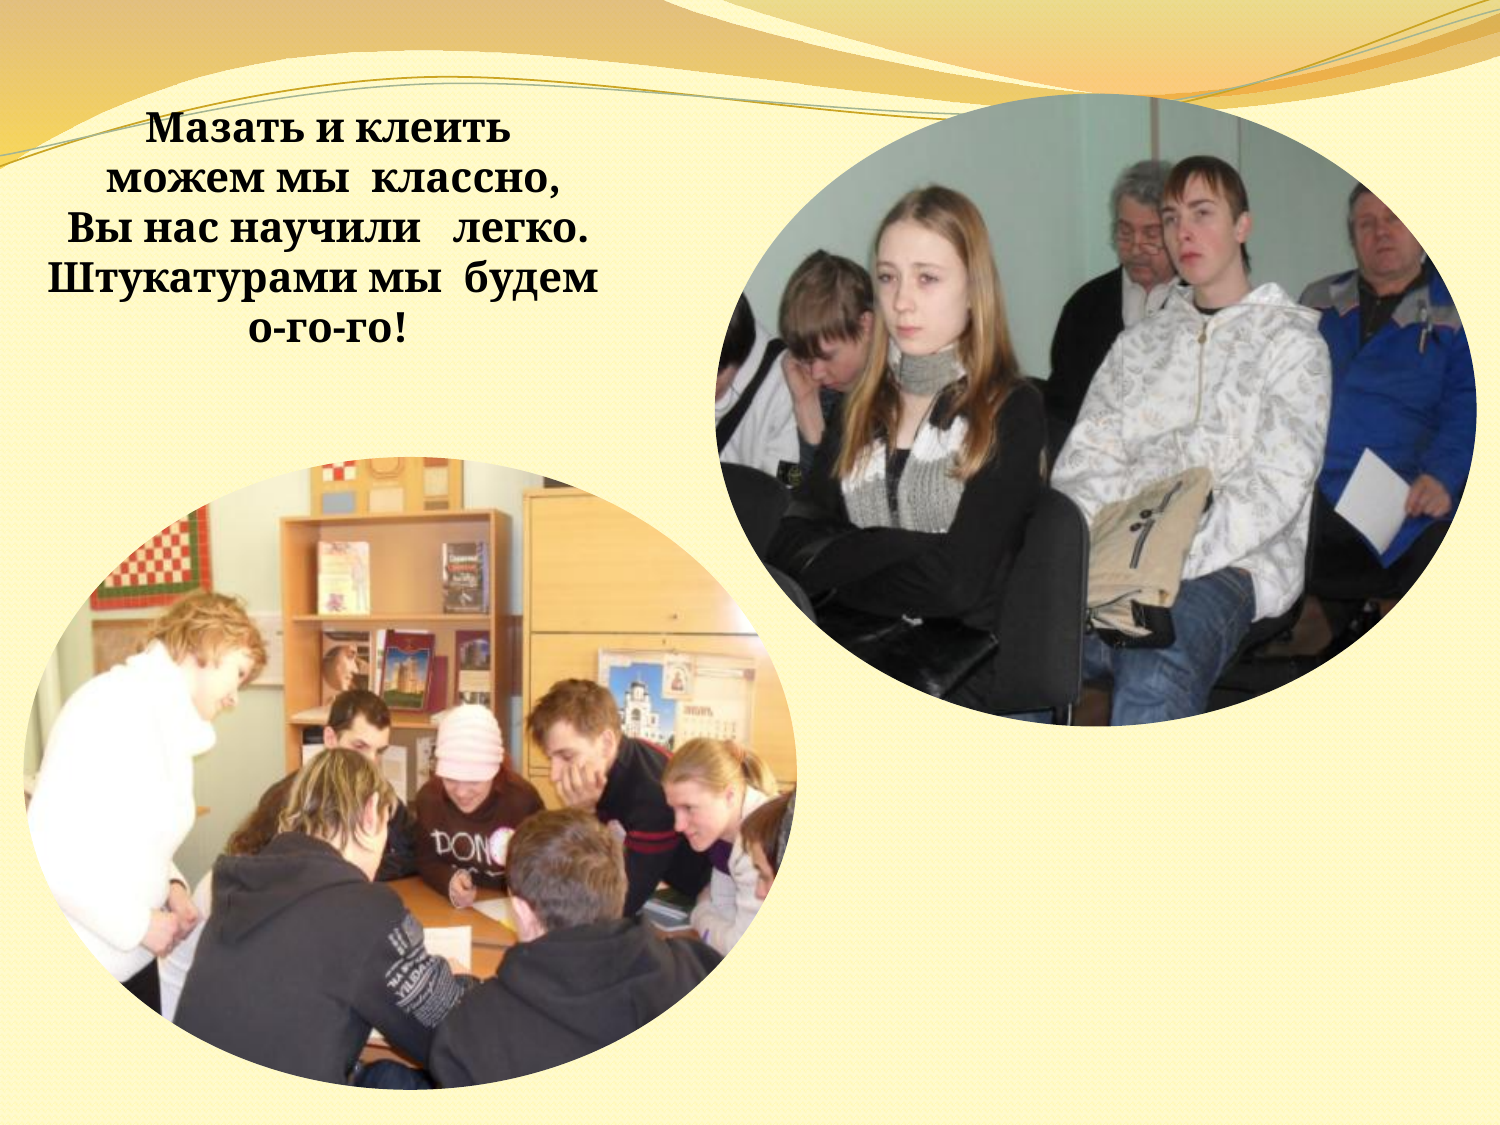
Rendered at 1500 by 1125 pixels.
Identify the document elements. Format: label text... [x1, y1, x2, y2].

picture [23, 456, 798, 1091]
text_box Мазать и клеить можем мы классно, Вы нас научили легко. Штукатурами мы будем о-го-го! [23, 93, 633, 409]
picture [714, 93, 1477, 727]
